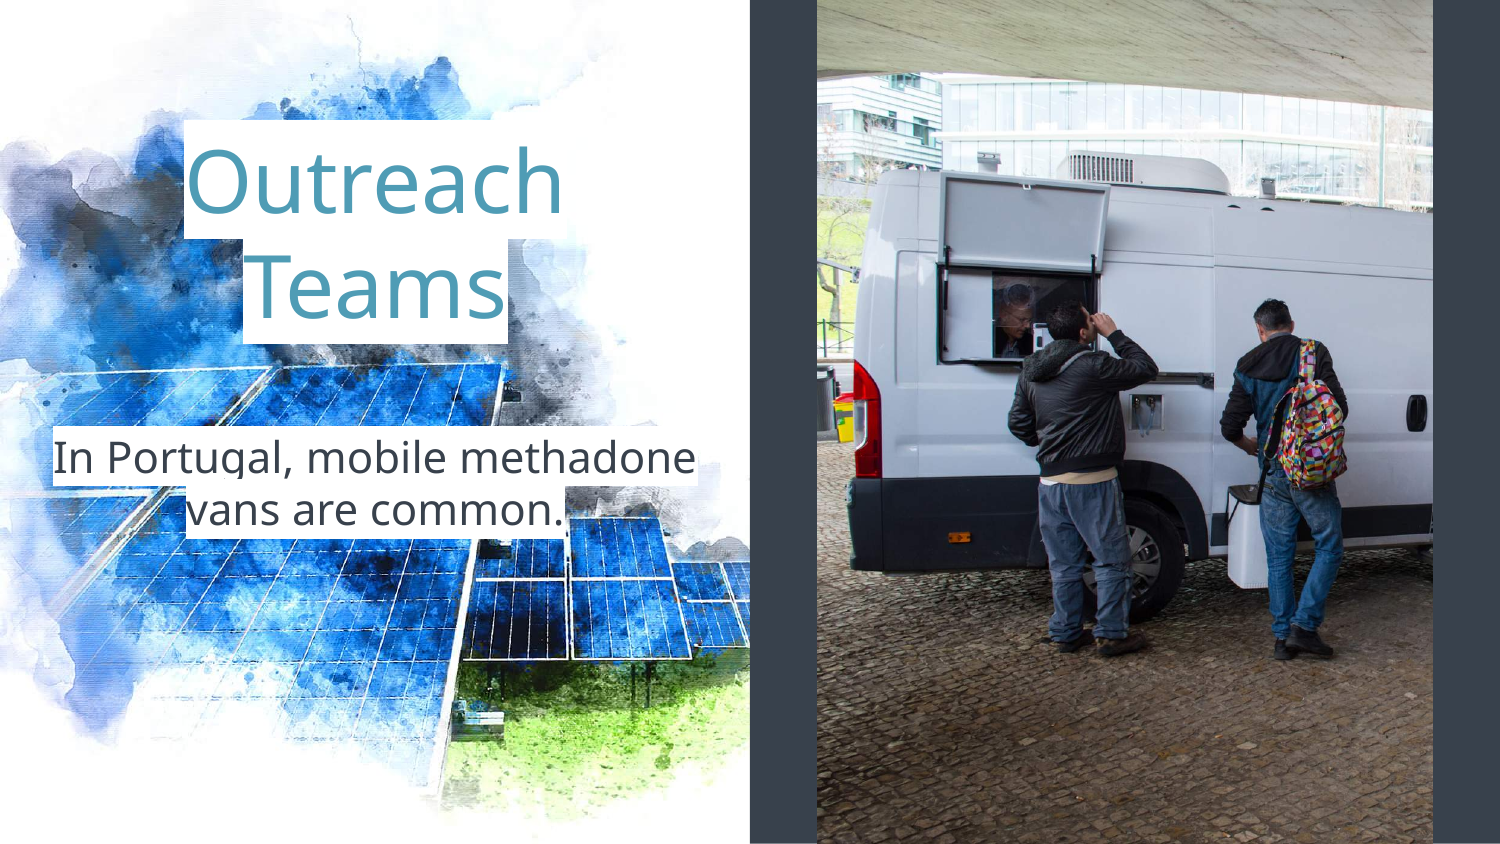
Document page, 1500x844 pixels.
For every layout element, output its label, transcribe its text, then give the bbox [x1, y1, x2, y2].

picture [817, 0, 1433, 844]
subtitle In Portugal, mobile methadone vans are common. [43, 429, 708, 651]
picture [0, 0, 749, 844]
title Outreach Teams [43, 42, 708, 336]
